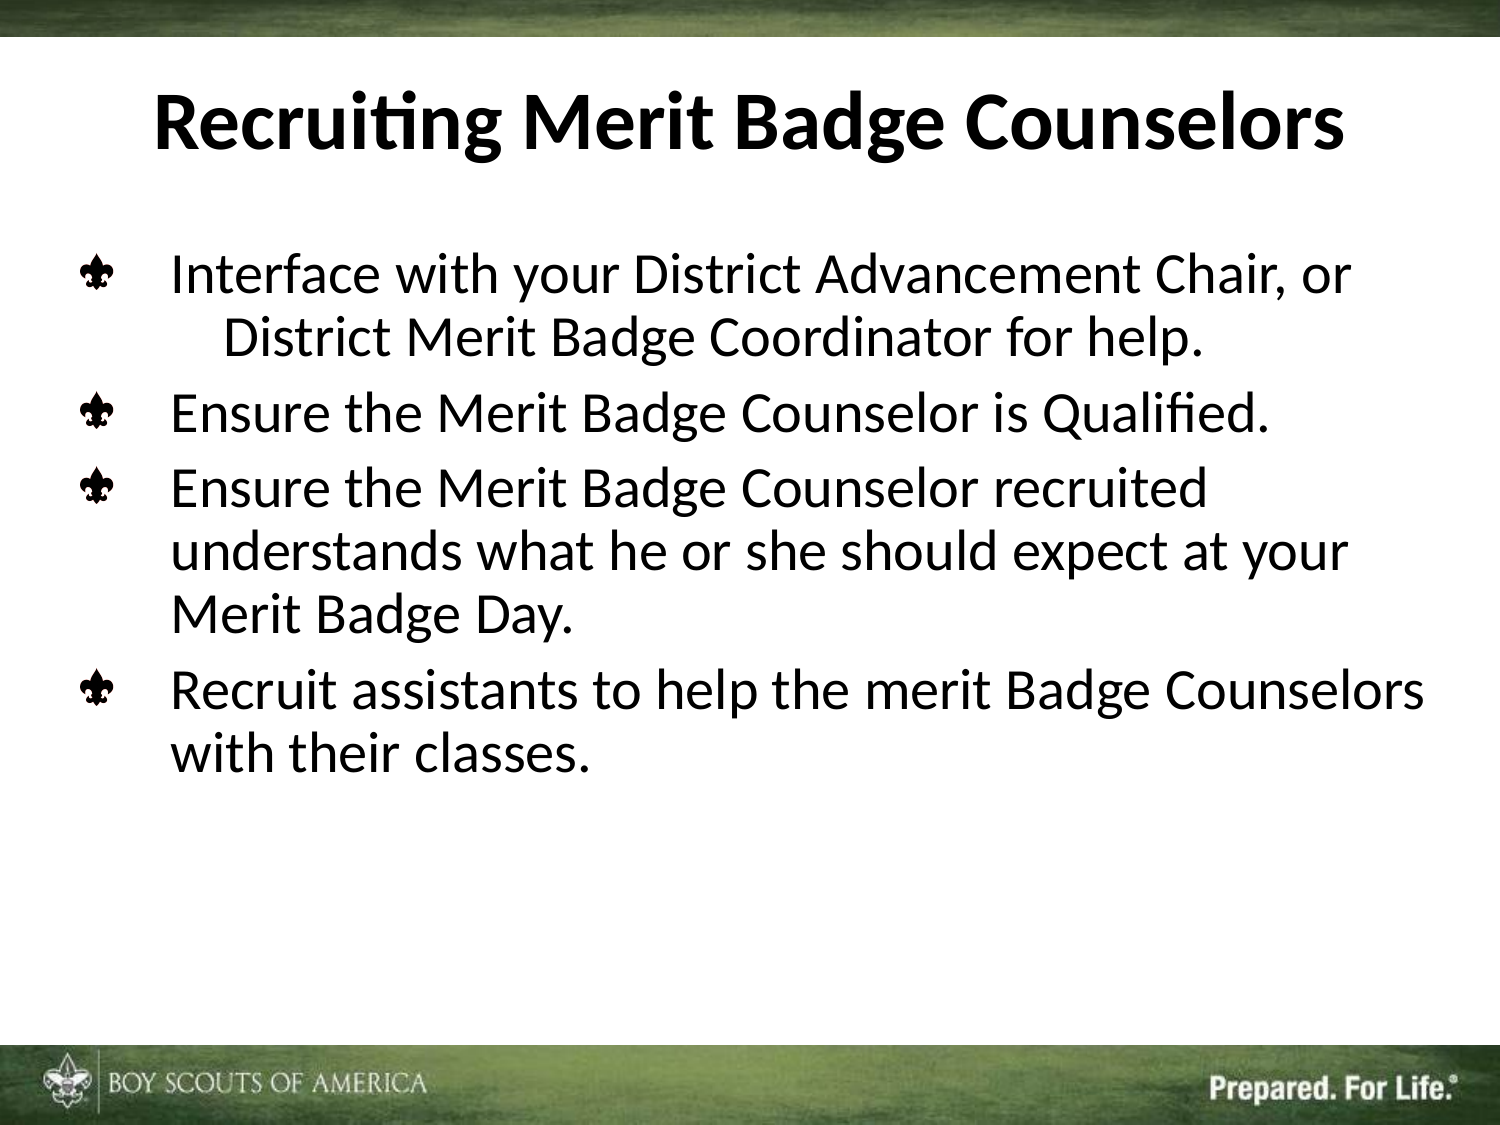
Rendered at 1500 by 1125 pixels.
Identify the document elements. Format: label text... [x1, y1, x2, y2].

picture [77, 389, 117, 431]
picture [77, 464, 117, 506]
picture [0, 0, 1500, 37]
text_box Recruiting Merit Badge Counselors [0, 58, 1500, 174]
picture [77, 251, 117, 292]
picture [77, 666, 117, 708]
text_box Interface with your District Advancement Chair, or District Merit Badge Coordinator for help. Ensure the Merit Badge Counselor is Qualified. Ensure the Merit Badge Counselor recruited understands what he or she should expect at your Merit Badge Day. Recruit assistants to help the merit Badge Counselors with their classes. [62, 236, 1448, 793]
picture [0, 1045, 1500, 1125]
